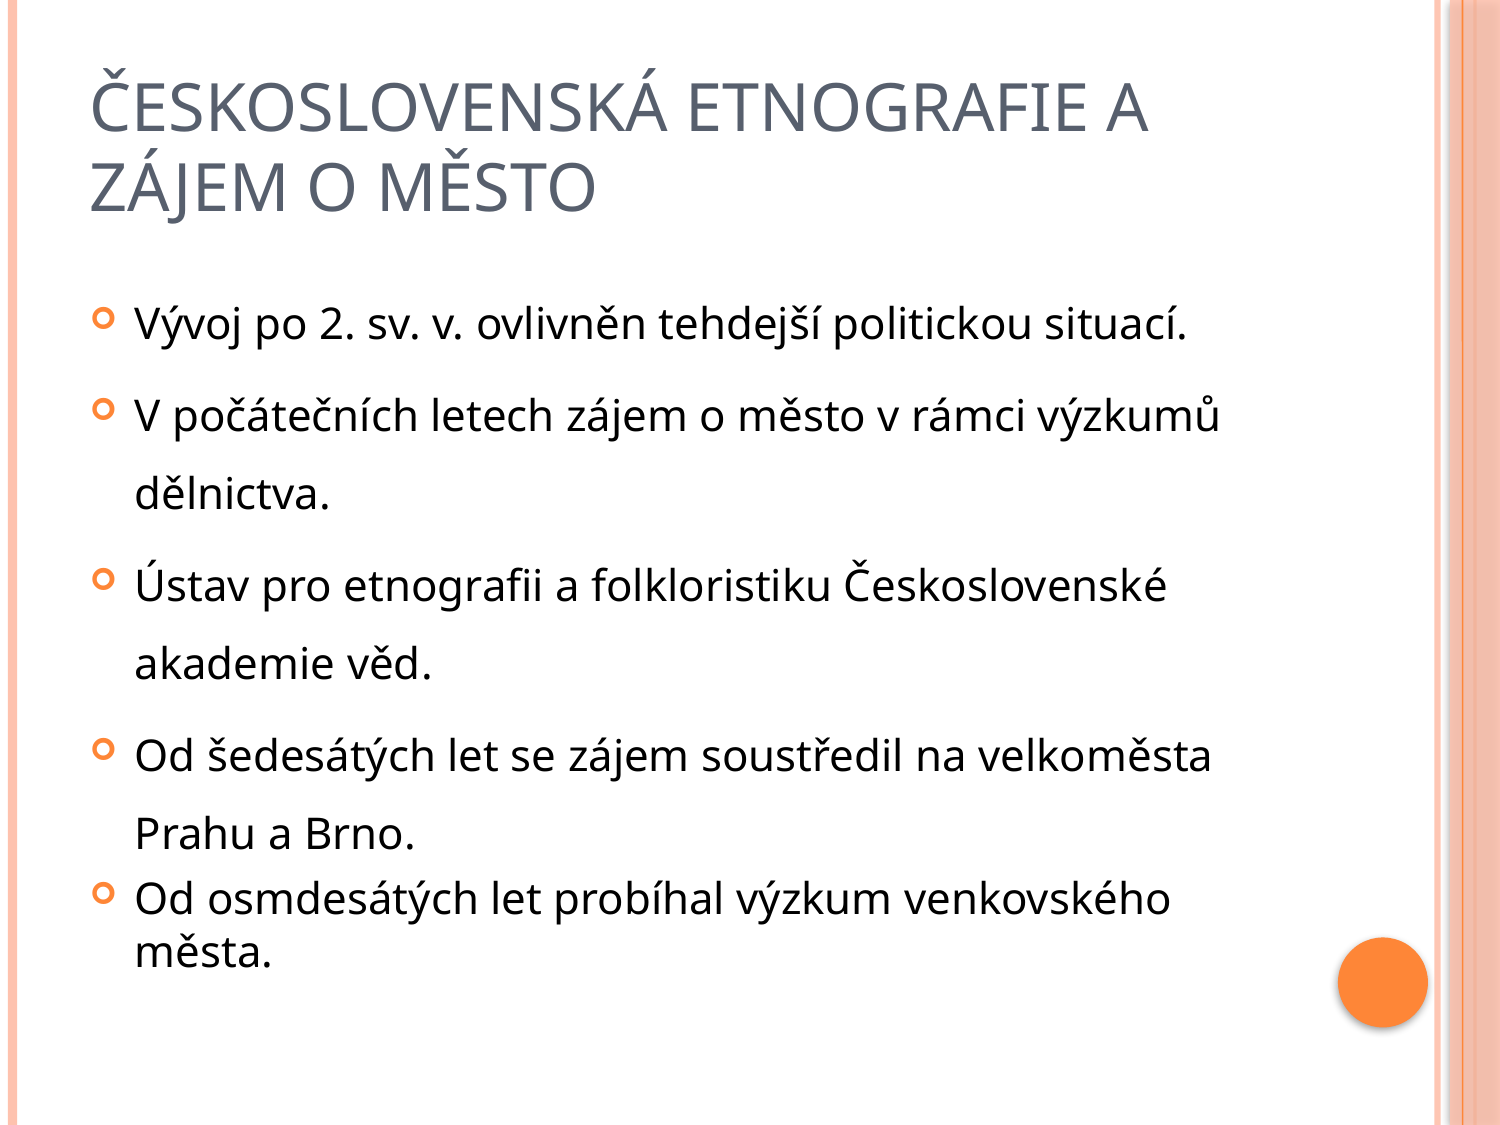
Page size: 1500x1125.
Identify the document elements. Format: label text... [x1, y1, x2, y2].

title Československá etnografie a zájem o město [75, 45, 1300, 233]
list Vývoj po 2. sv. v. ovlivněn tehdejší politickou situací. V počátečních letech zájem o město v rámci výzkumů dělnictva. Ústav pro etnografii a folkloristiku Československé akademie věd. Od šedesátých let se zájem soustředil na velkoměsta Prahu a Brno. Od osmdesátých let probíhal výzkum venkovského města. [75, 262, 1300, 1062]
